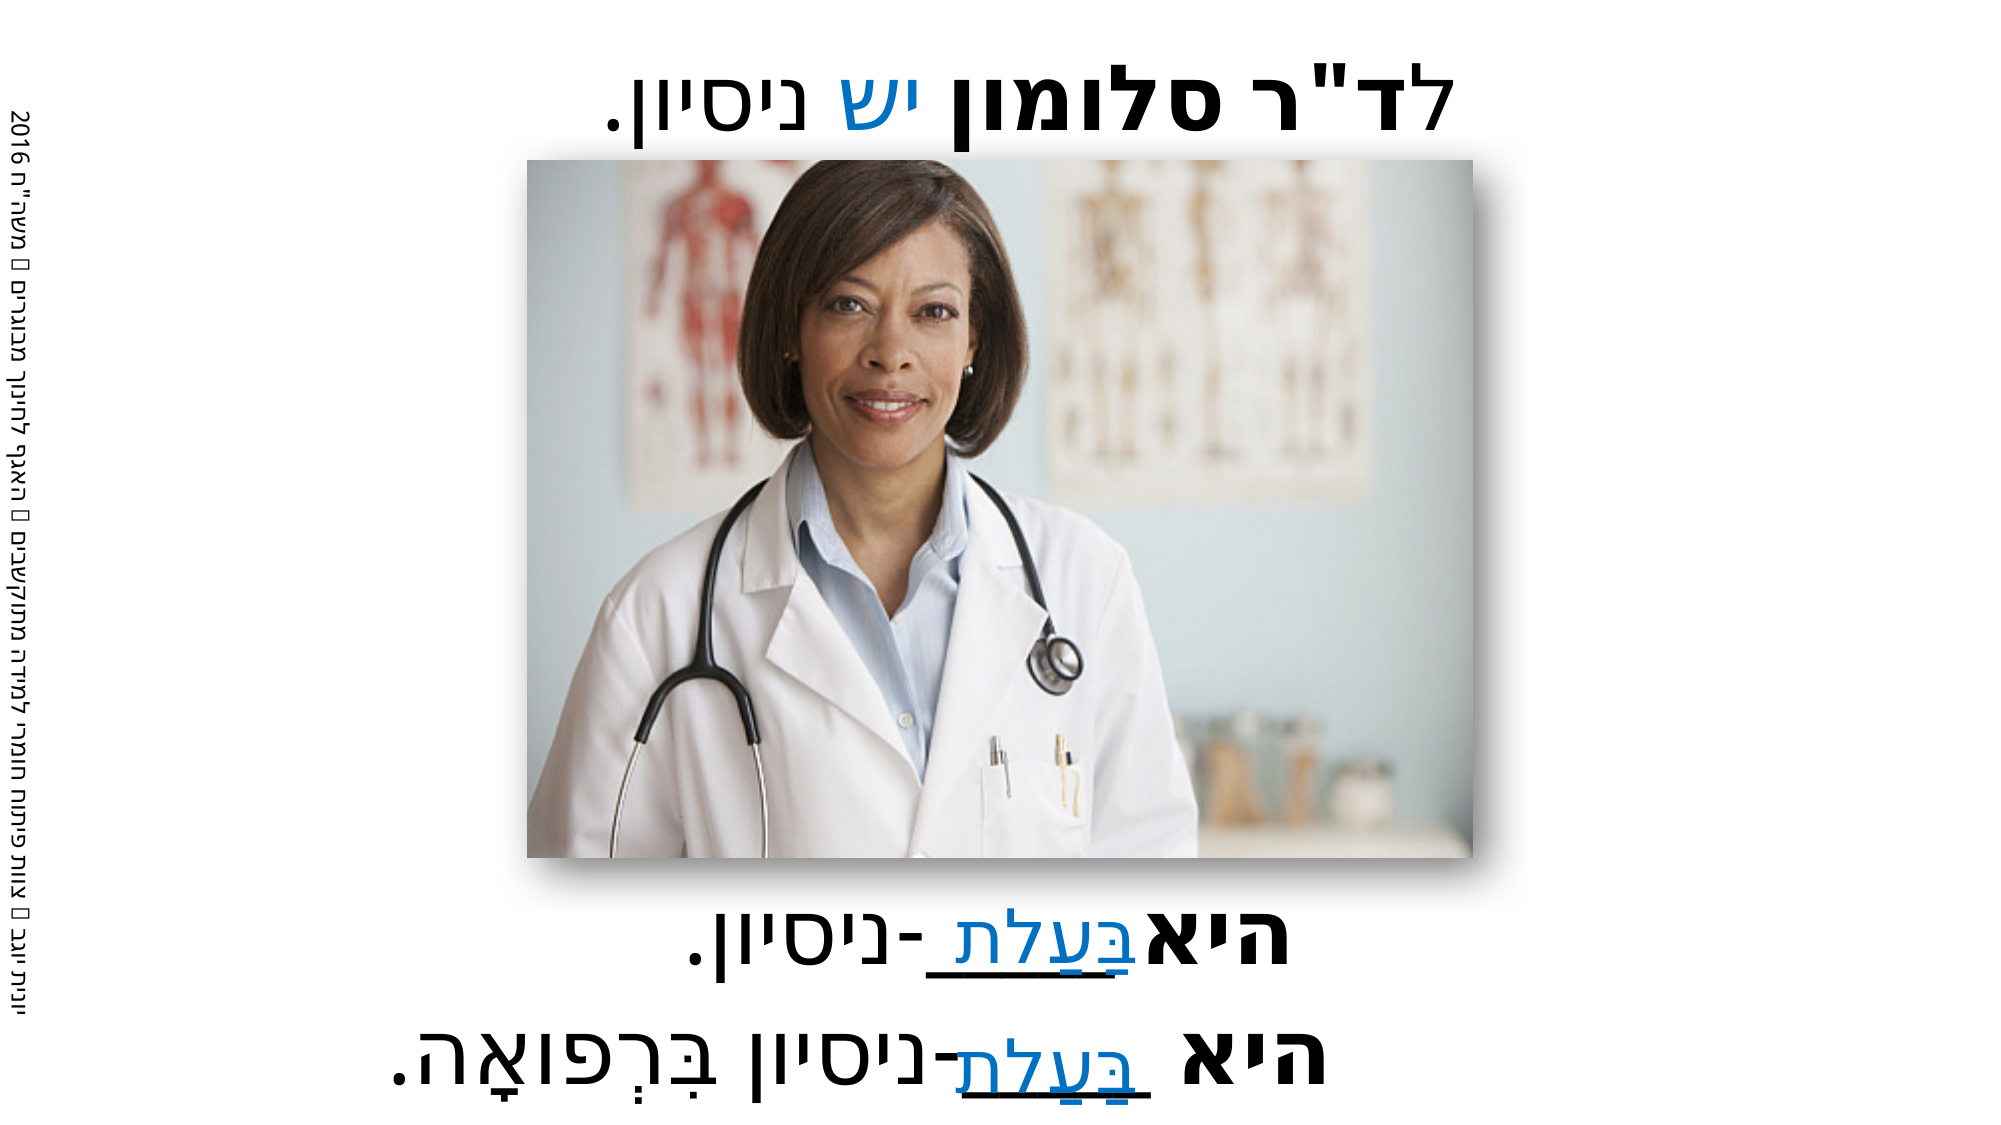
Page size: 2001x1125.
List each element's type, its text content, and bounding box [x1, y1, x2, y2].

text_box בַּעַלת [858, 906, 1154, 953]
text_box היא _____-ניסיון בִּרְפואָה. [173, 953, 1524, 1125]
text_box בַּעַלת [858, 1011, 1154, 1117]
text_box היא _____-ניסיון. [1154, 834, 1653, 1022]
title לד"ר סלומון יש ניסיון. [149, 7, 1500, 195]
picture [527, 160, 1473, 858]
text_box היא _____-ניסיון. [303, 834, 858, 953]
